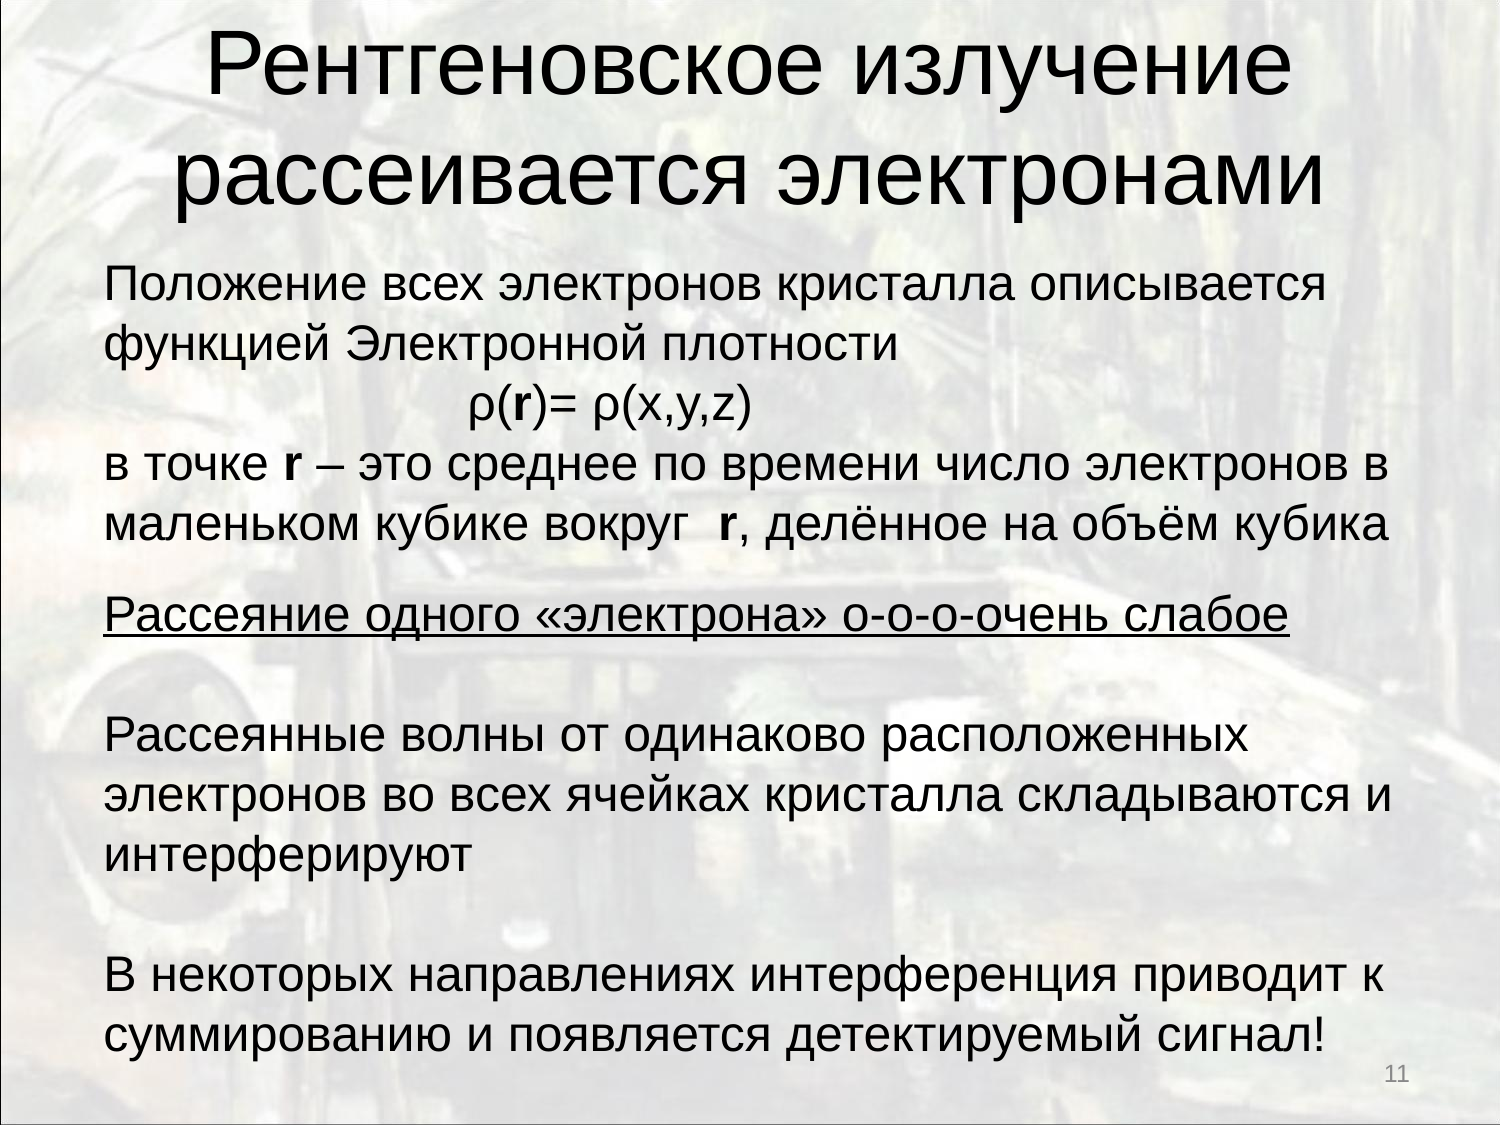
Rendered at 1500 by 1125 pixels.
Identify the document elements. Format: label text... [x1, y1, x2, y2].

title Рентгеновское излучение рассеивается электронами [75, 19, 1425, 207]
text_box Рассеяние одного «электрона» о-о-о-очень слабое Рассеянные волны от одинаково расположенных электронов во всех ячейках кристалла складываются и интерферируют В некоторых направлениях интерференция приводит к суммированию и появляется детектируемый сигнал! [88, 574, 1424, 1125]
picture [0, 0, 1500, 1125]
slide_number 11 [1074, 1042, 1425, 1103]
text_box Положение всех электронов кристалла описывается функцией Электронной плотности ρ(r)= ρ(x,y,z) в точке r – это среднее по времени число электронов в маленьком кубике вокруг r, делённое на объём кубика [88, 243, 1424, 559]
